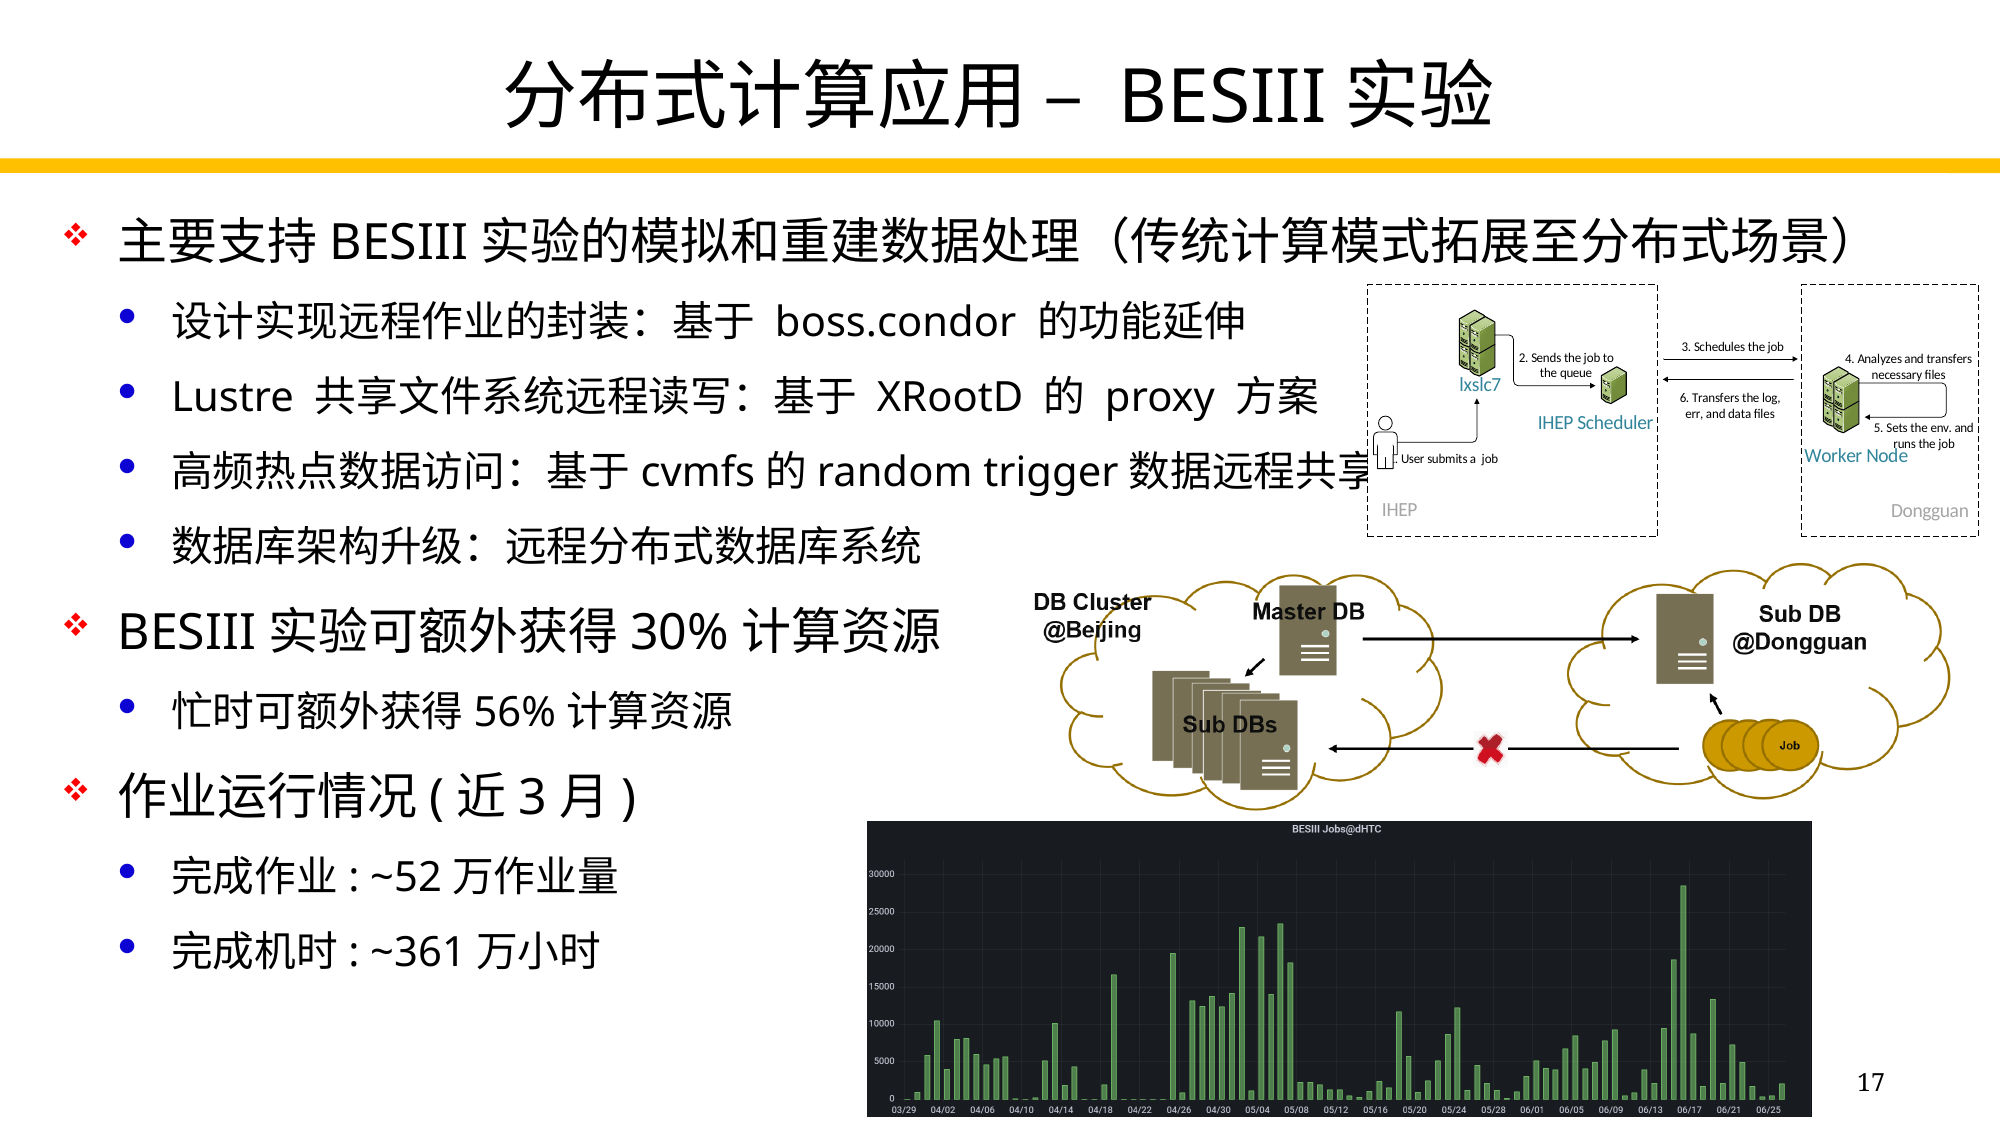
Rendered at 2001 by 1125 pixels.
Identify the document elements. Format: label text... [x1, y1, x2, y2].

list 主要支持BESIII实验的模拟和重建数据处理（传统计算模式拓展至分布式场景） 设计实现远程作业的封装：基于 boss.condor 的功能延伸 Lustre 共享文件系统远程读写：基于 XRootD 的 proxy 方案 高频热点数据访问：基于cvmfs的random trigger数据远程共享 数据库架构升级：远程分布式数据库系统 BESIII实验可额外获得30%计算资源 忙时可额外获得56%计算资源 作业运行情况(近3月) 完成作业: ~52万作业量 完成机时: ~361万小时 [46, 201, 2000, 1125]
slide_number 17 [1818, 1033, 1901, 1109]
picture [867, 821, 1813, 1117]
picture [1008, 547, 1975, 812]
picture [1365, 282, 1984, 539]
title 分布式计算应用 – BESIII实验 [60, 39, 1937, 134]
